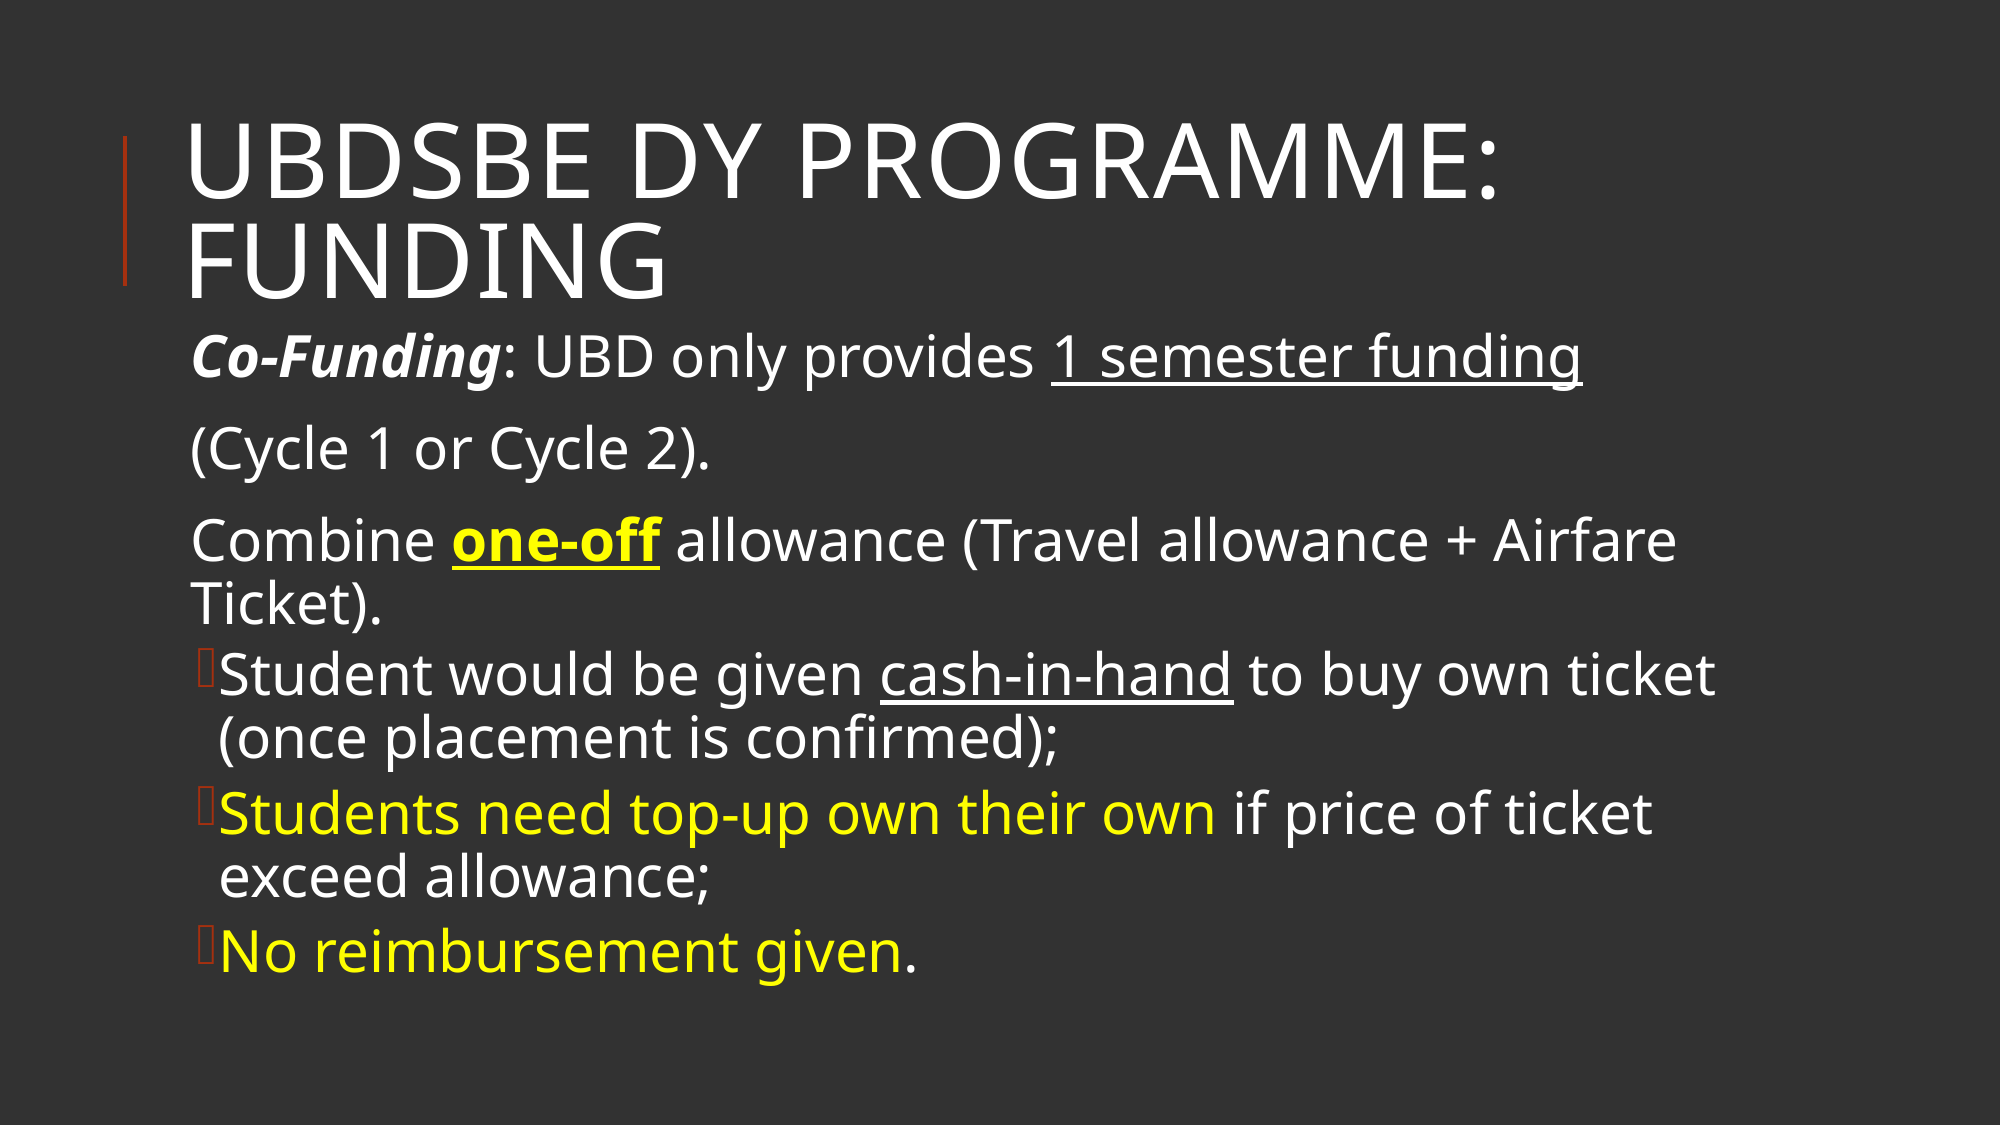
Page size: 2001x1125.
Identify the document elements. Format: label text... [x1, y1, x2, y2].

list Co-Funding: UBD only provides 1 semester funding (Cycle 1 or Cycle 2). Combine one-off allowance (Travel allowance + Airfare Ticket). Student would be given cash-in-hand to buy own ticket (once placement is confirmed); Students need top-up own their own if price of ticket exceed allowance; No reimbursement given. [168, 319, 1839, 980]
title UBDSBE DY PROGRAMME: funding [168, 96, 1763, 319]
